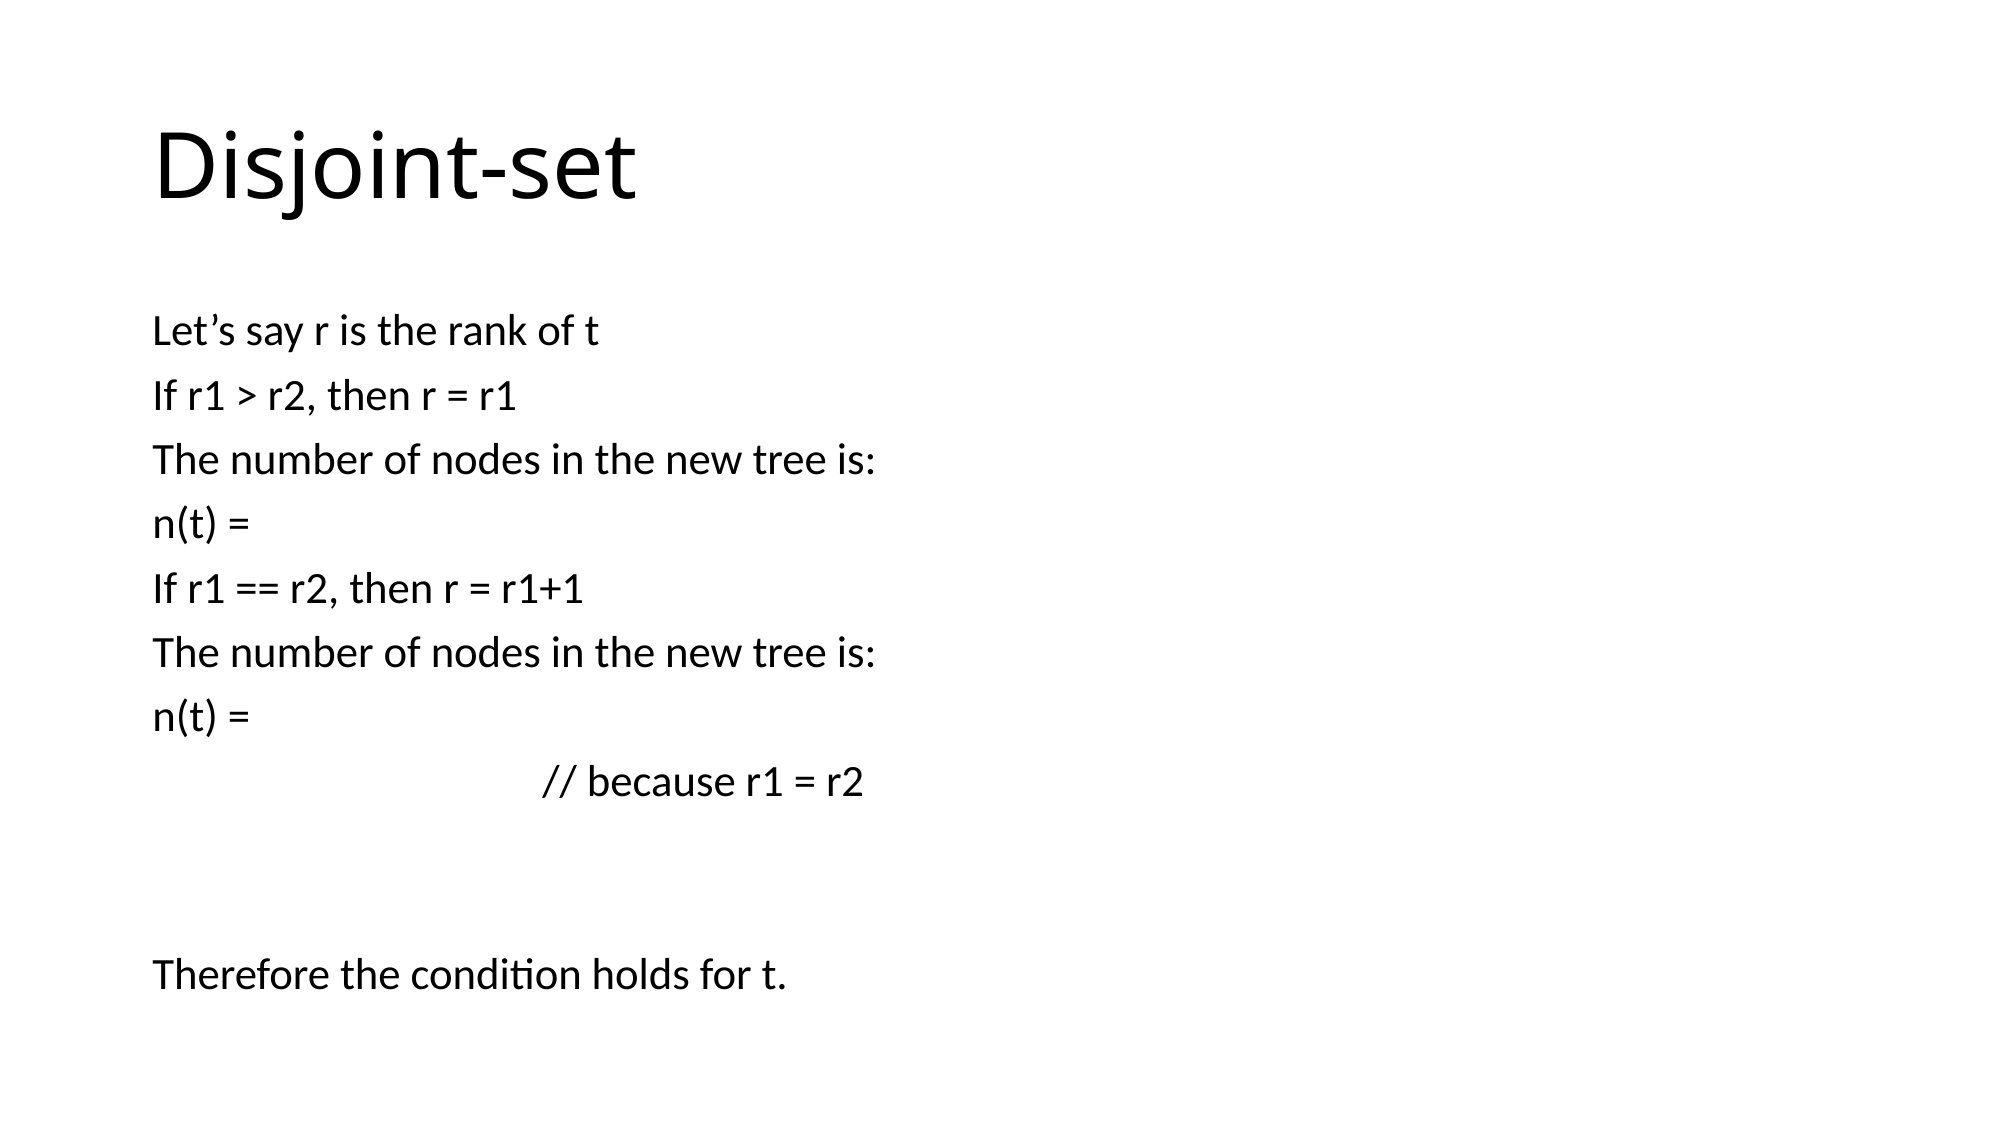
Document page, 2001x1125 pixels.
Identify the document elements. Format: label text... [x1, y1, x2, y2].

title Disjoint-set [137, 59, 1863, 278]
